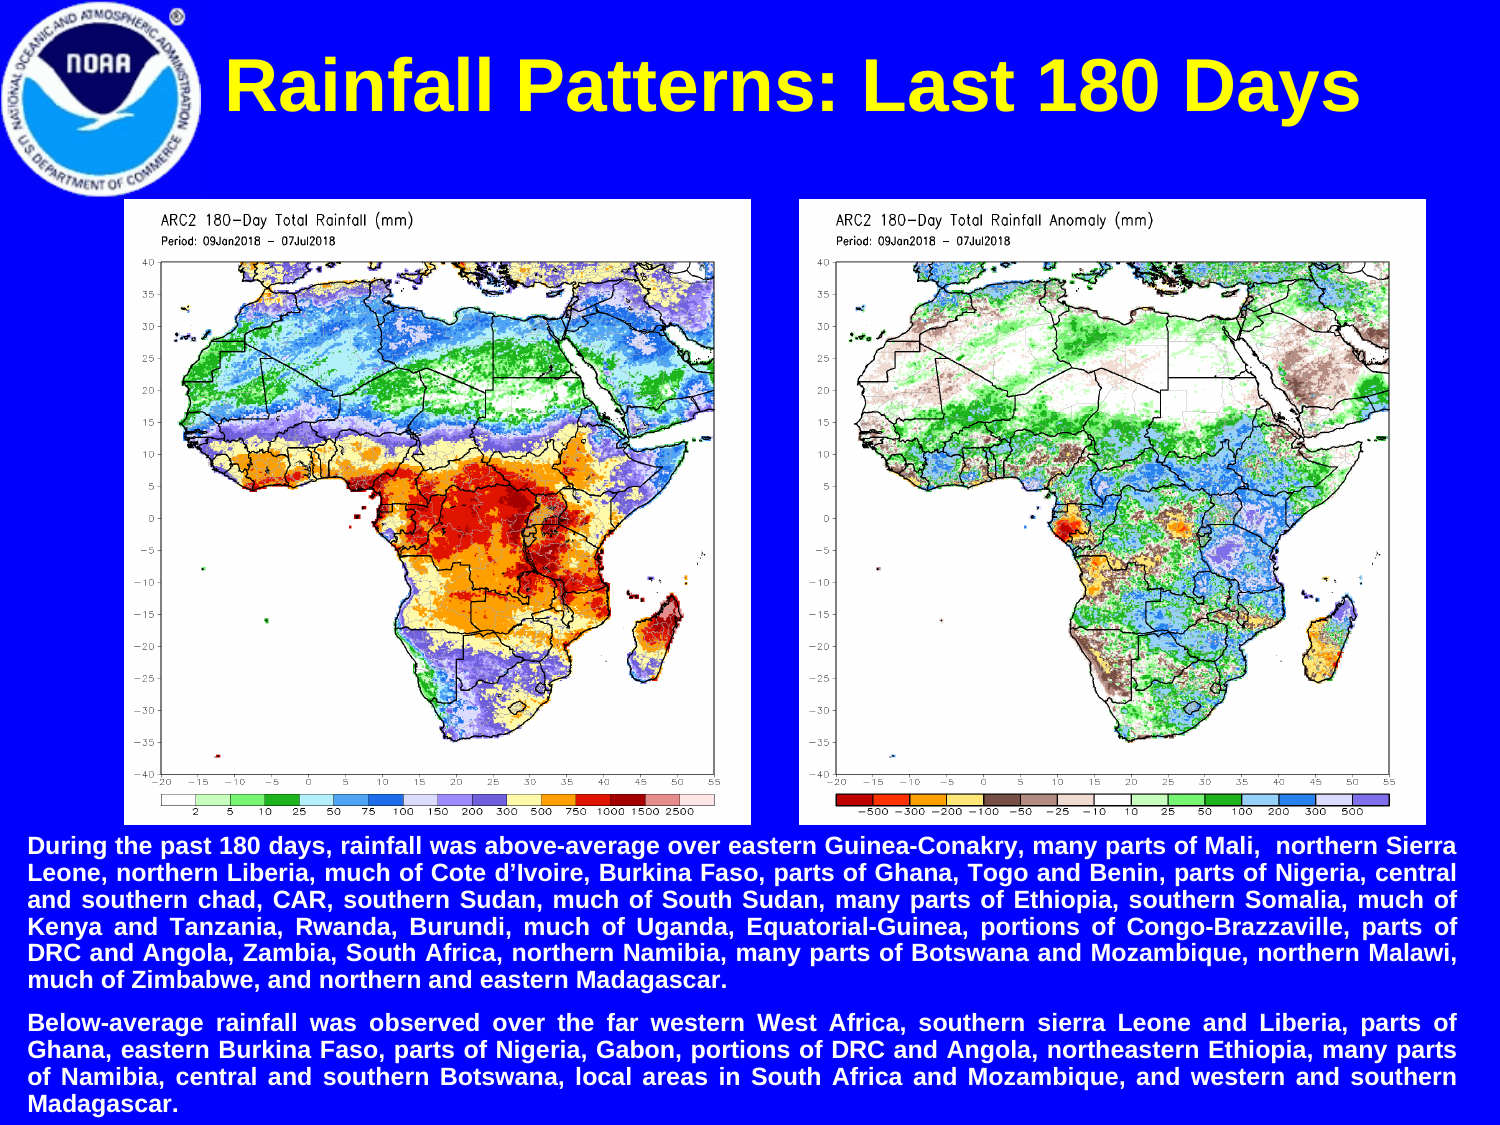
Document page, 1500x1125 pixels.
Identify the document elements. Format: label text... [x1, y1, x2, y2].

title Rainfall Patterns: Last 180 Days [174, 24, 1413, 138]
picture [799, 199, 1425, 825]
picture [0, 0, 750, 825]
text_box During the past 180 days, rainfall was above-average over eastern Guinea-Conakry, many parts of Mali, northern Sierra Leone, northern Liberia, much of Cote d’Ivoire, Burkina Faso, parts of Ghana, Togo and Benin, parts of Nigeria, central and southern chad, CAR, southern Sudan, much of South Sudan, many parts of Ethiopia, southern Somalia, much of Kenya and Tanzania, Rwanda, Burundi, much of Uganda, Equatorial-Guinea, portions of Congo-Brazzaville, parts of DRC and Angola, Zambia, South Africa, northern Namibia, many parts of Botswana and Mozambique, northern Malawi, much of Zimbabwe, and northern and eastern Madagascar. Below-average rainfall was observed over the far western West Africa, southern sierra Leone and Liberia, parts of Ghana, eastern Burkina Faso, parts of Nigeria, Gabon, portions of DRC and Angola, northeastern Ethiopia, many parts of Namibia, central and southern Botswana, local areas in South Africa and Mozambique, and western and southern Madagascar. [12, 825, 1475, 1125]
